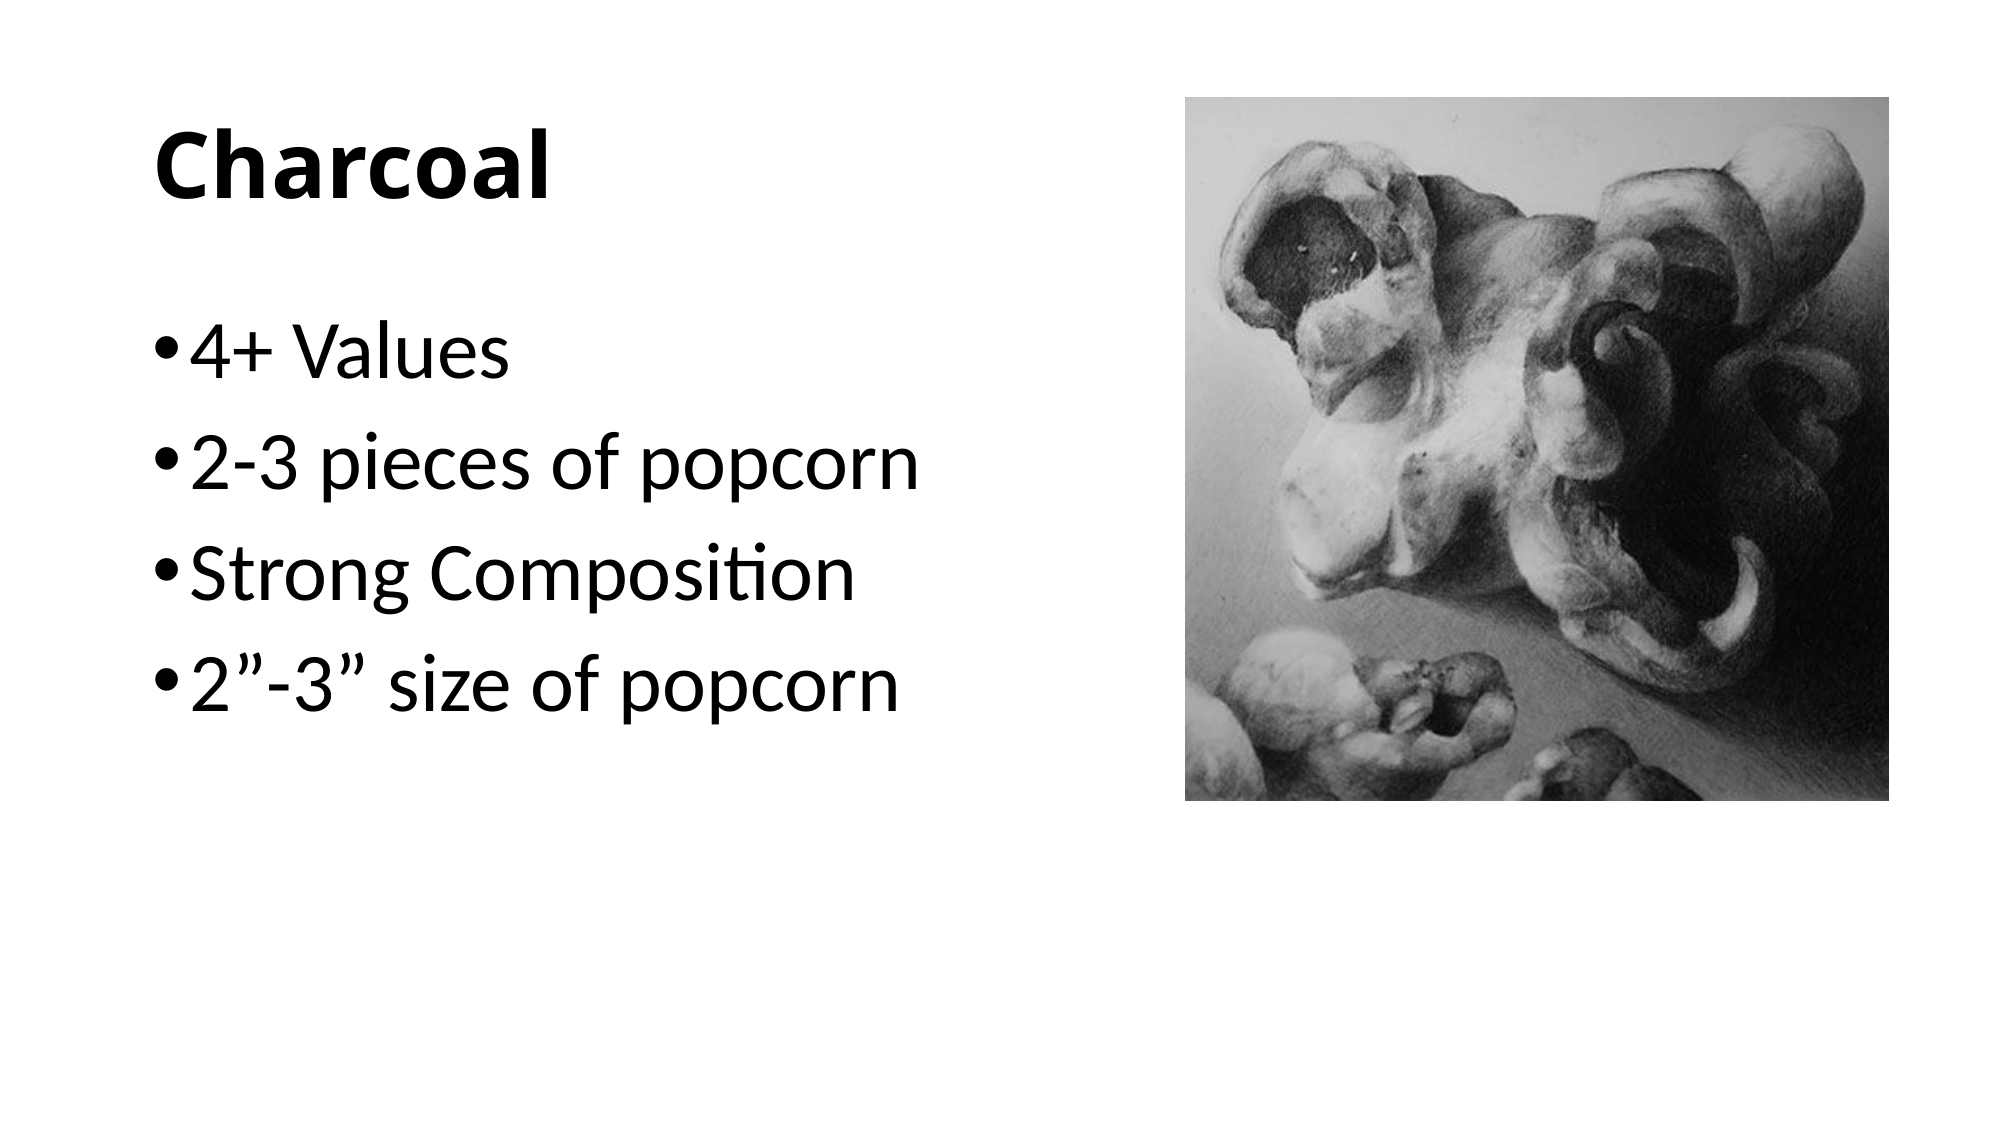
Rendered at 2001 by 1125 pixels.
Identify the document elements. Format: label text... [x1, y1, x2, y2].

title Charcoal [137, 59, 1863, 278]
picture [1185, 97, 1889, 801]
list 4+ Values 2-3 pieces of popcorn Strong Composition 2”-3” size of popcorn [137, 299, 1863, 1014]
